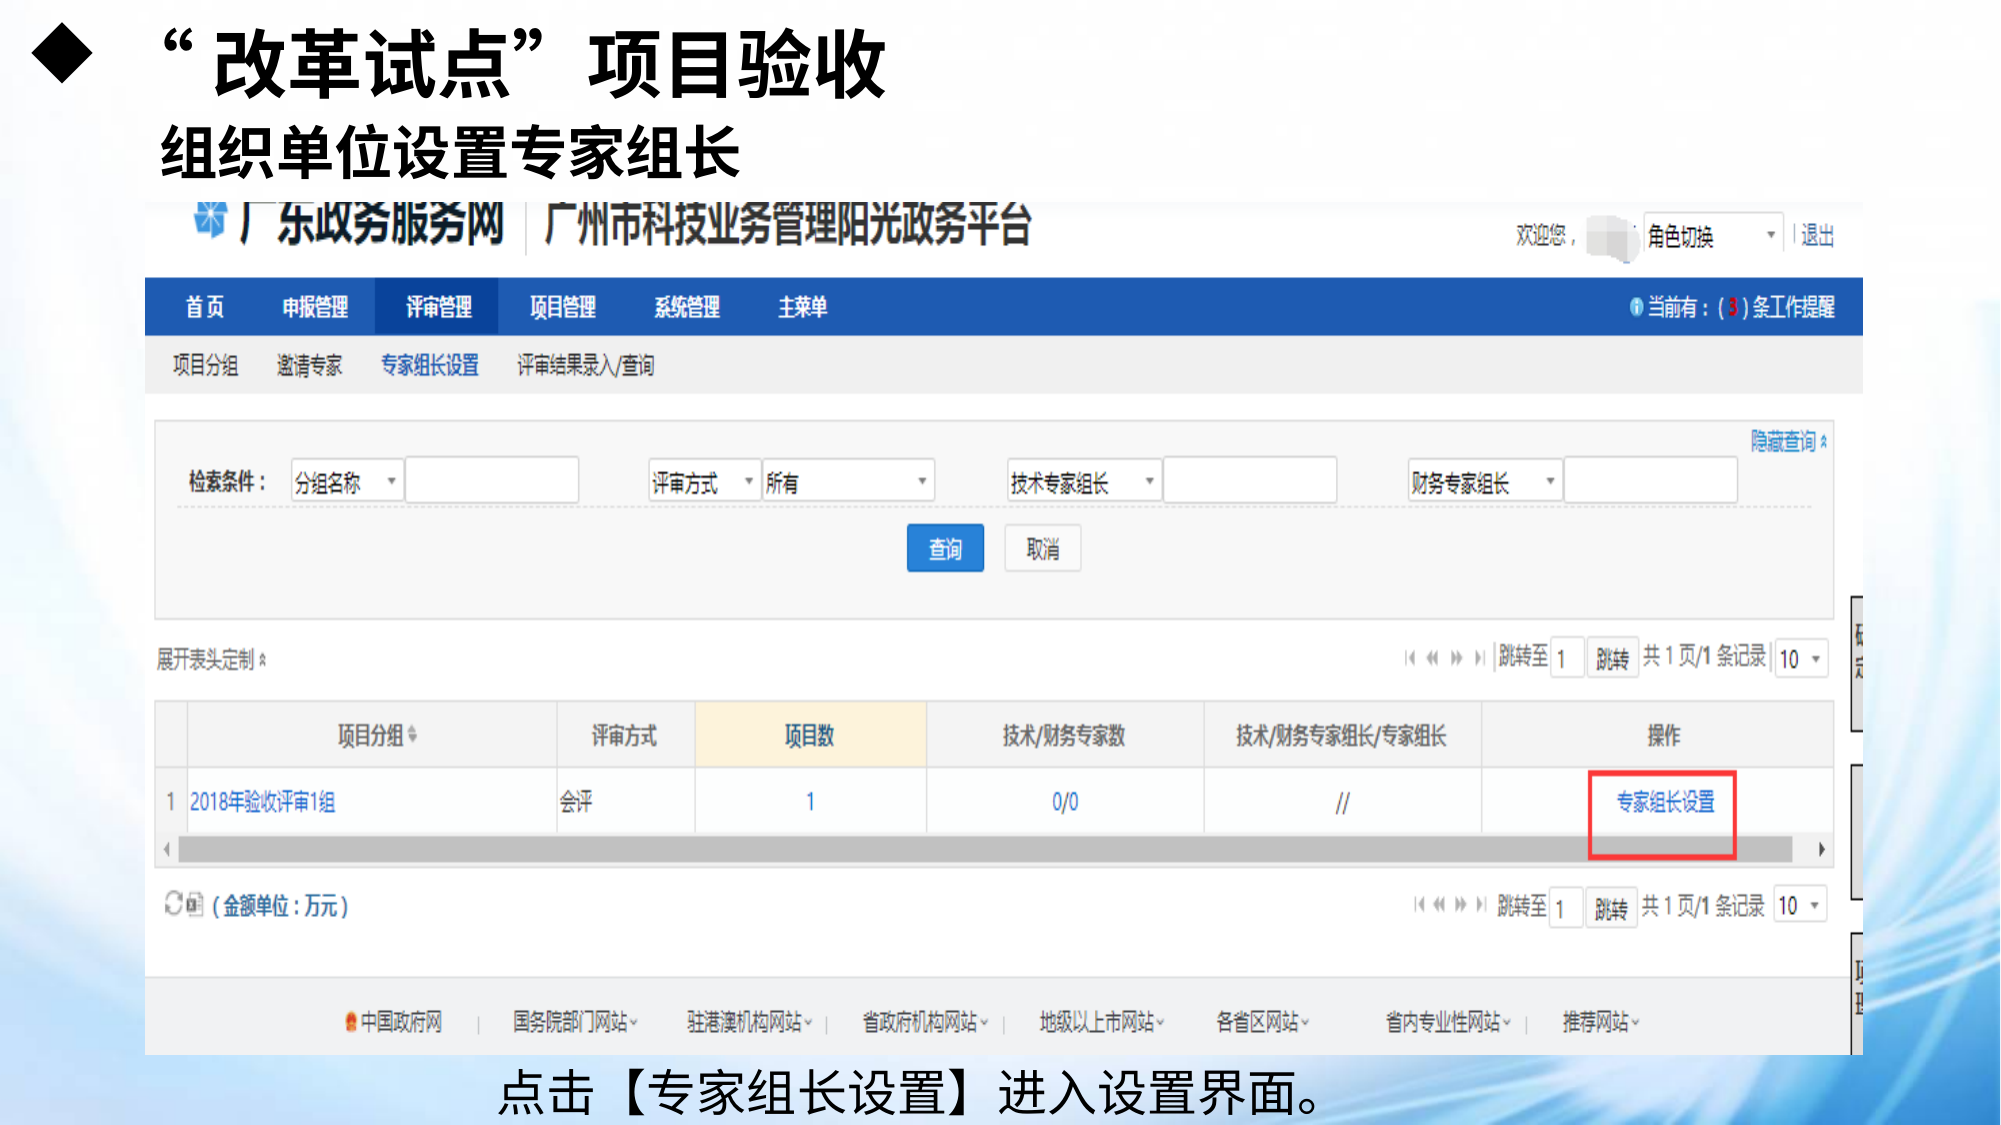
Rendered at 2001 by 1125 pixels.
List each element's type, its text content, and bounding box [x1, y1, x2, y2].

text_box “改革试点”项目验收 [10, 9, 977, 116]
text_box 点击【专家组长设置】进入设置界面。 [482, 1055, 1389, 1125]
picture [0, 0, 2001, 1125]
text_box 组织单位设置专家组长 [145, 116, 810, 194]
